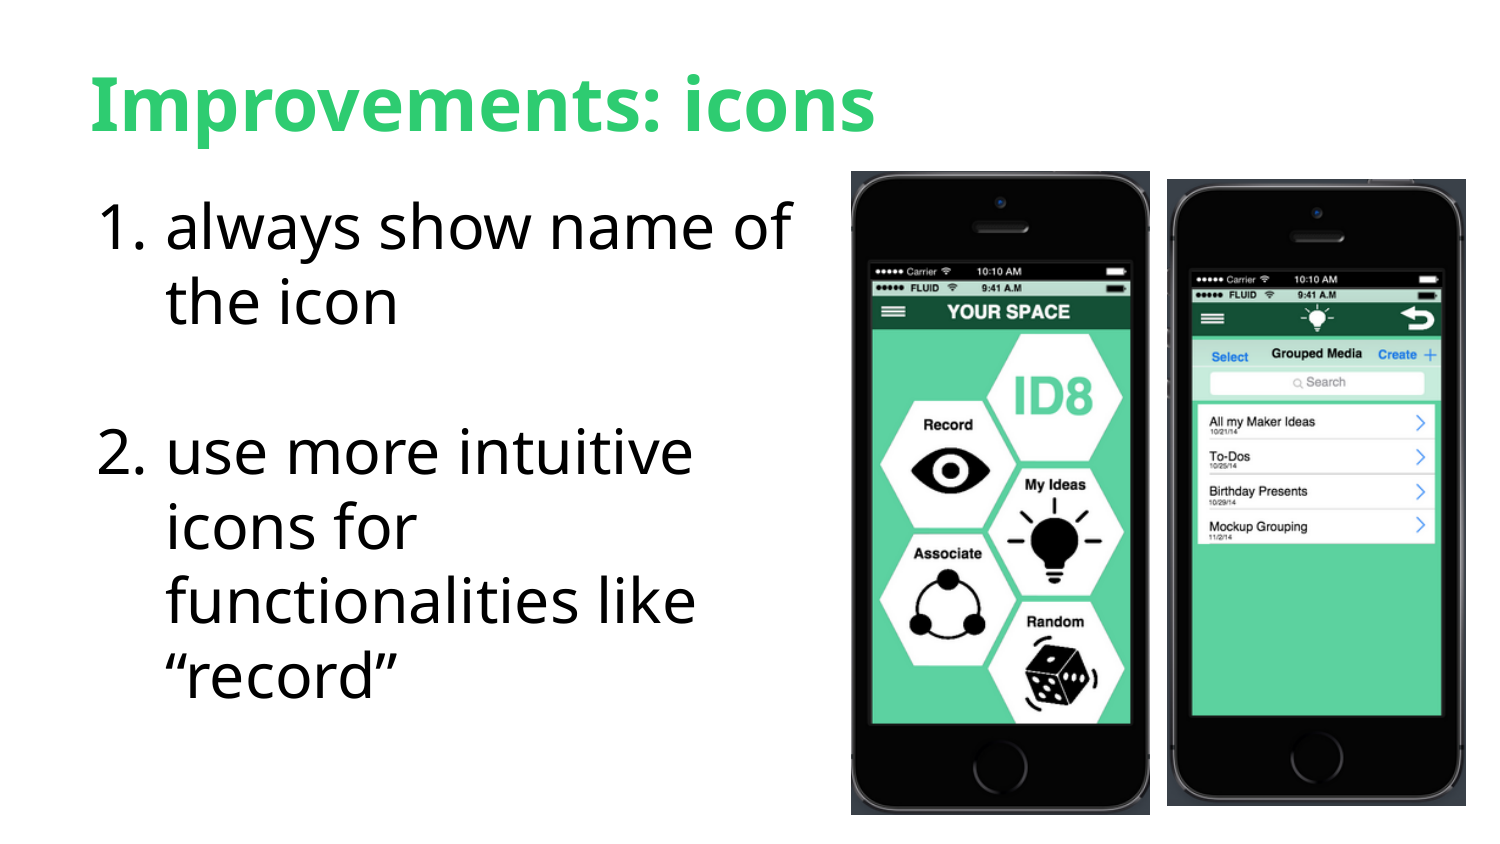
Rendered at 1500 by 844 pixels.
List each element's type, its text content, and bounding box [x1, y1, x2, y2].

title Improvements: icons [75, 21, 1425, 162]
picture [851, 170, 1150, 815]
picture [1167, 179, 1466, 807]
list always show name of the icon use more intuitive icons for functionalities like “record” [75, 171, 820, 488]
